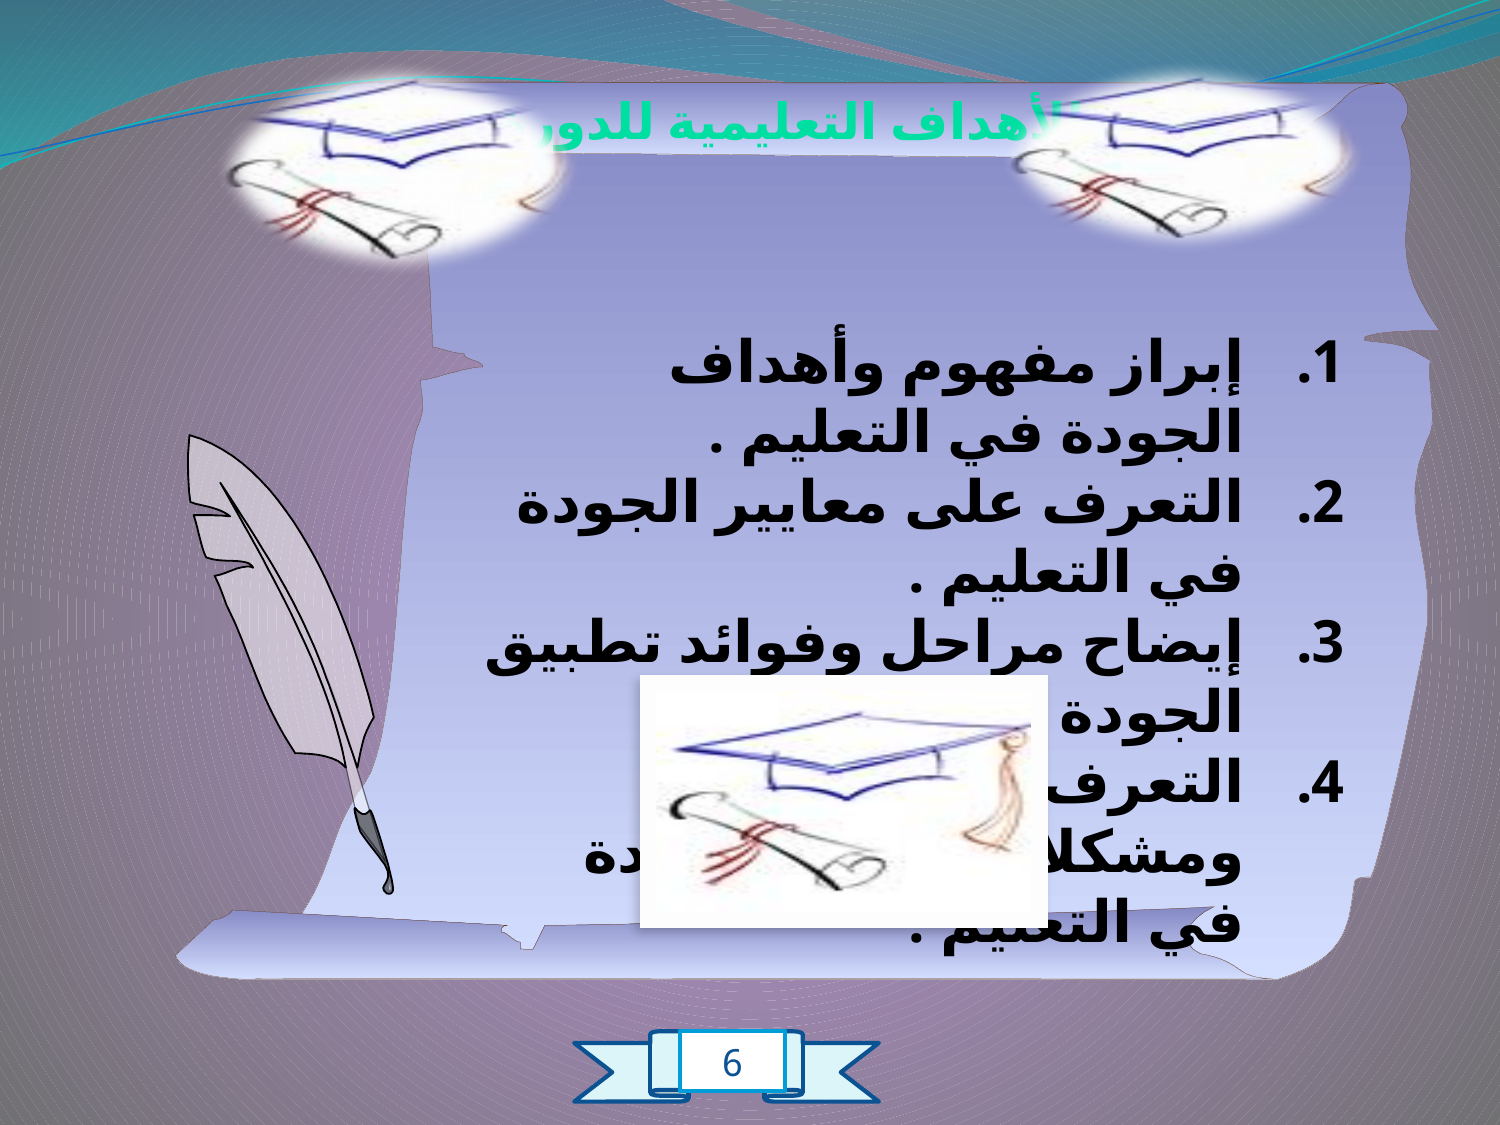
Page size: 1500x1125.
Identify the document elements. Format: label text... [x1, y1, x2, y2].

picture [655, 691, 1032, 912]
text_box [572, 1029, 691, 1104]
picture [210, 58, 587, 280]
picture [995, 58, 1372, 256]
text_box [175, 81, 1440, 980]
text_box [762, 1029, 881, 1104]
text_box 6 [678, 1029, 787, 1093]
